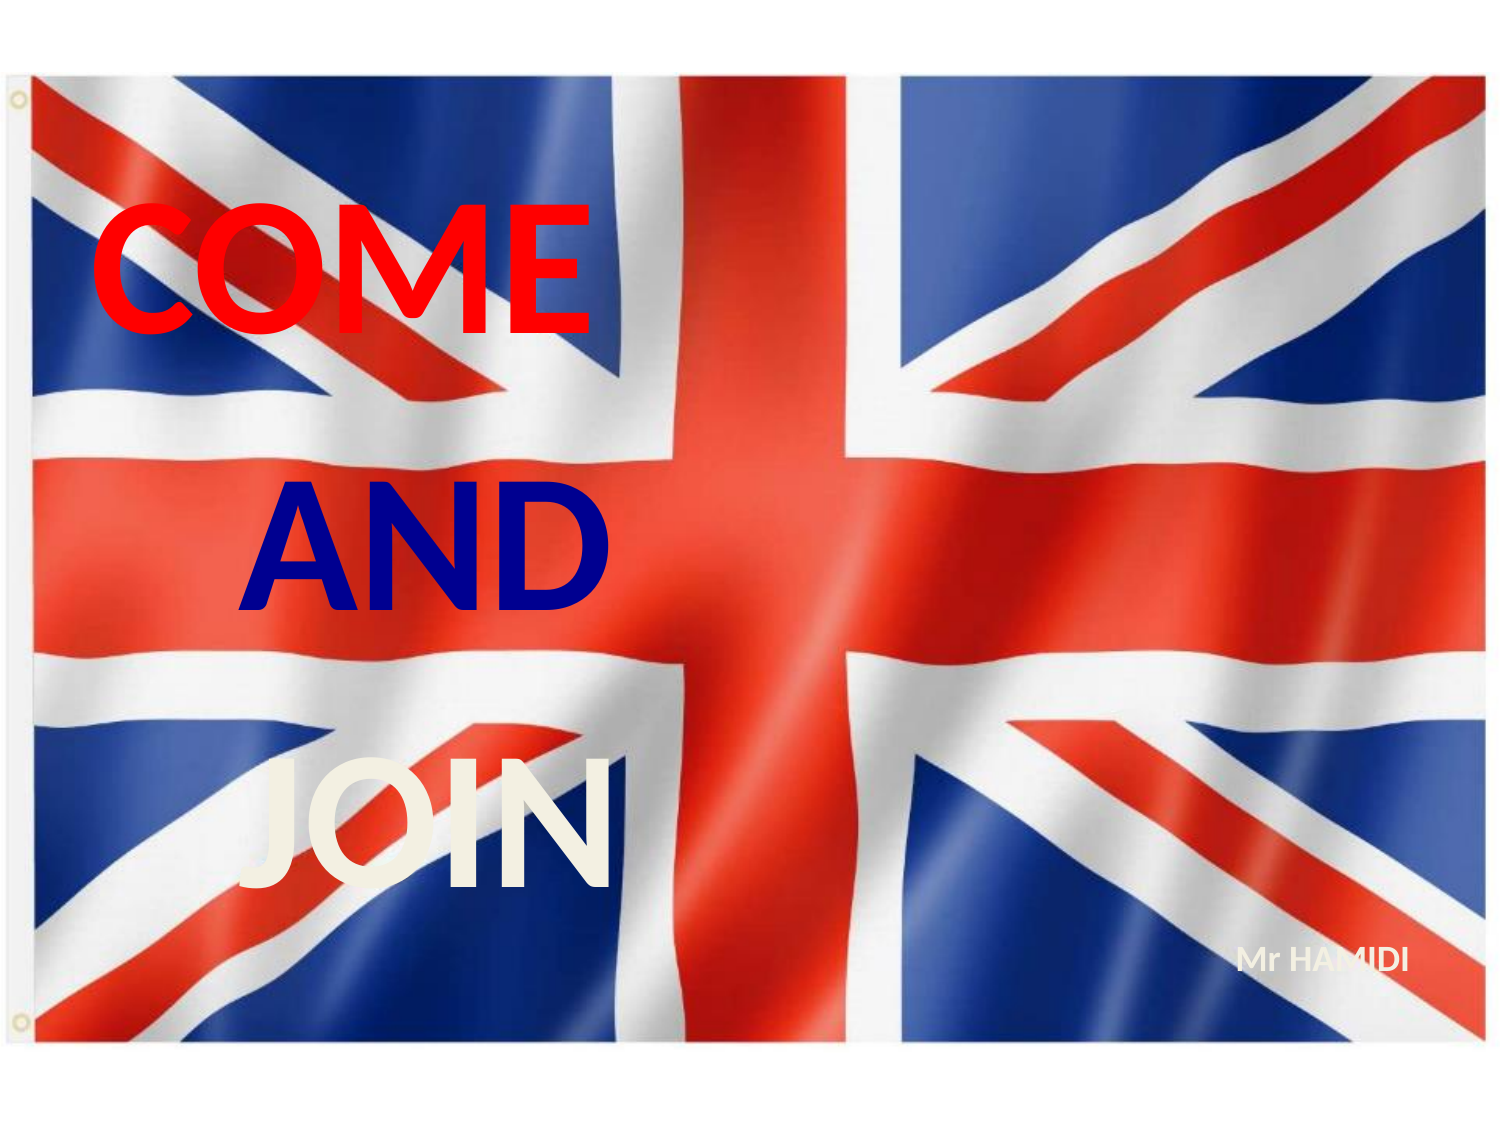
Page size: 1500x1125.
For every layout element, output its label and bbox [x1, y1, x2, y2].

picture [0, 72, 1500, 1053]
